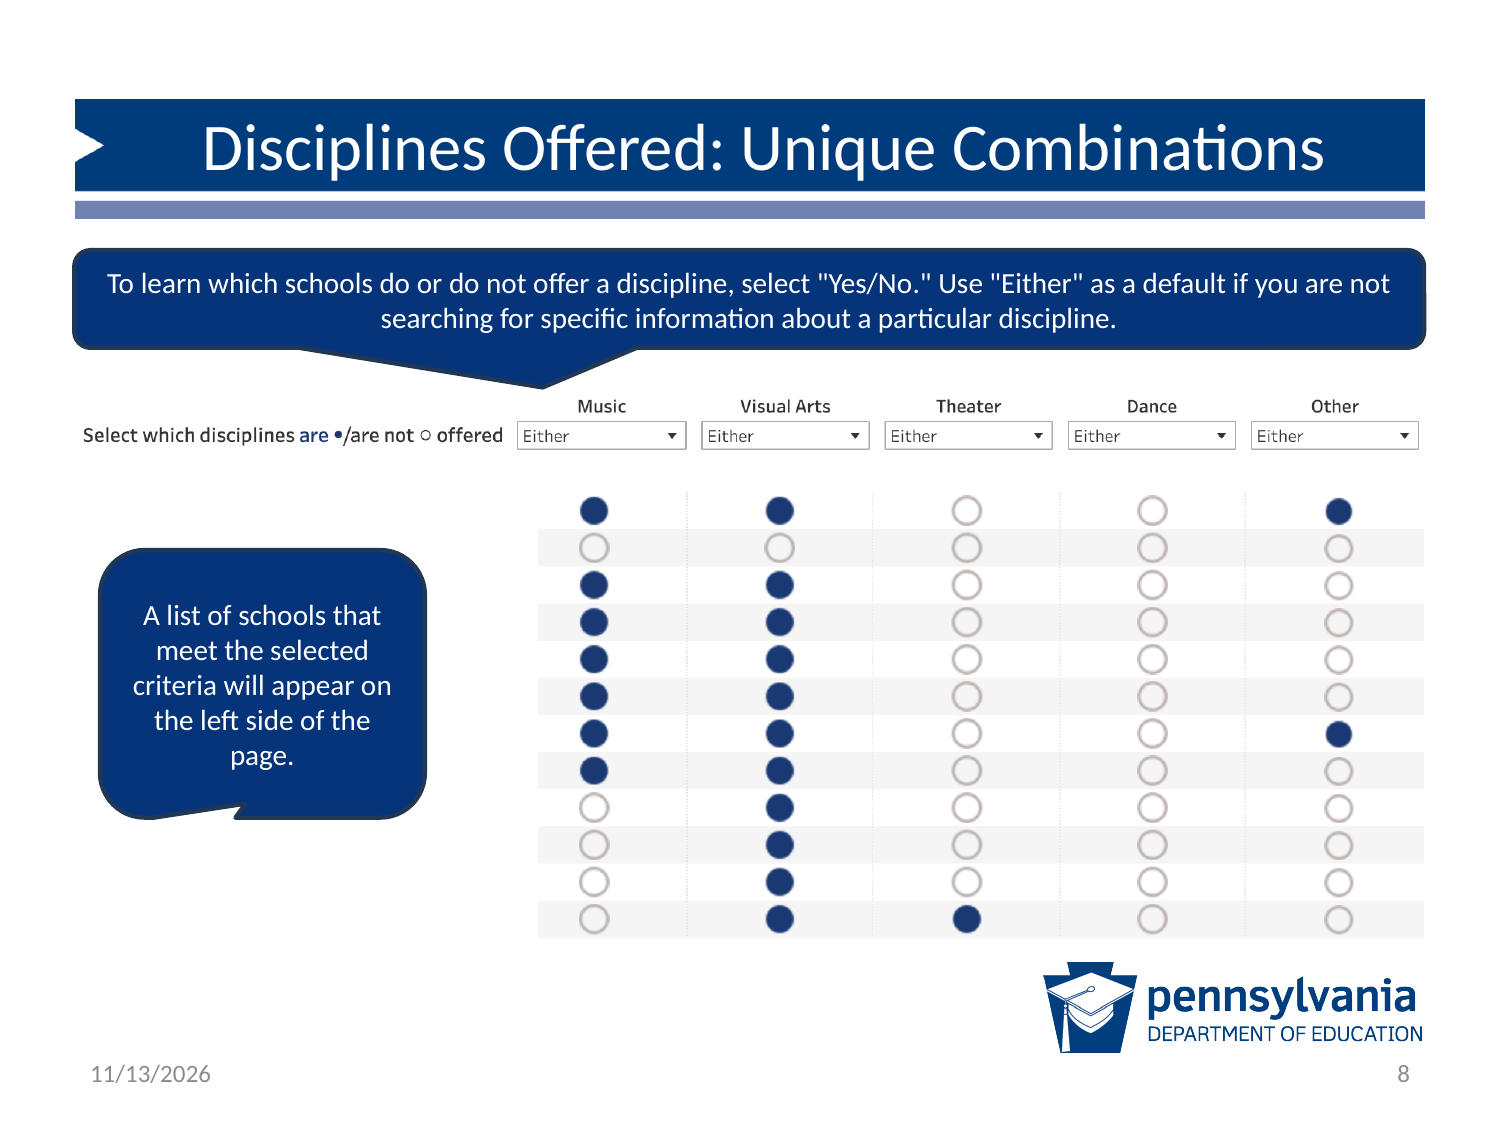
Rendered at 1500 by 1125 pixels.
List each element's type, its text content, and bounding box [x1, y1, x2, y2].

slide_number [75, 1042, 425, 1103]
picture [1043, 962, 1422, 1053]
picture [49, 353, 1425, 463]
slide_number 8 [1074, 1042, 1425, 1103]
text_box A list of schools that meet the selected criteria will appear on the left side of the page. [97, 547, 428, 820]
picture [537, 467, 1425, 938]
text_box To learn which schools do or do not offer a discipline, select "Yes/No." Use "Either" as a default if you are not searching for specific information about a particular discipline. [72, 247, 1427, 351]
title Disciplines Offered: Unique Combinations [75, 50, 1425, 238]
